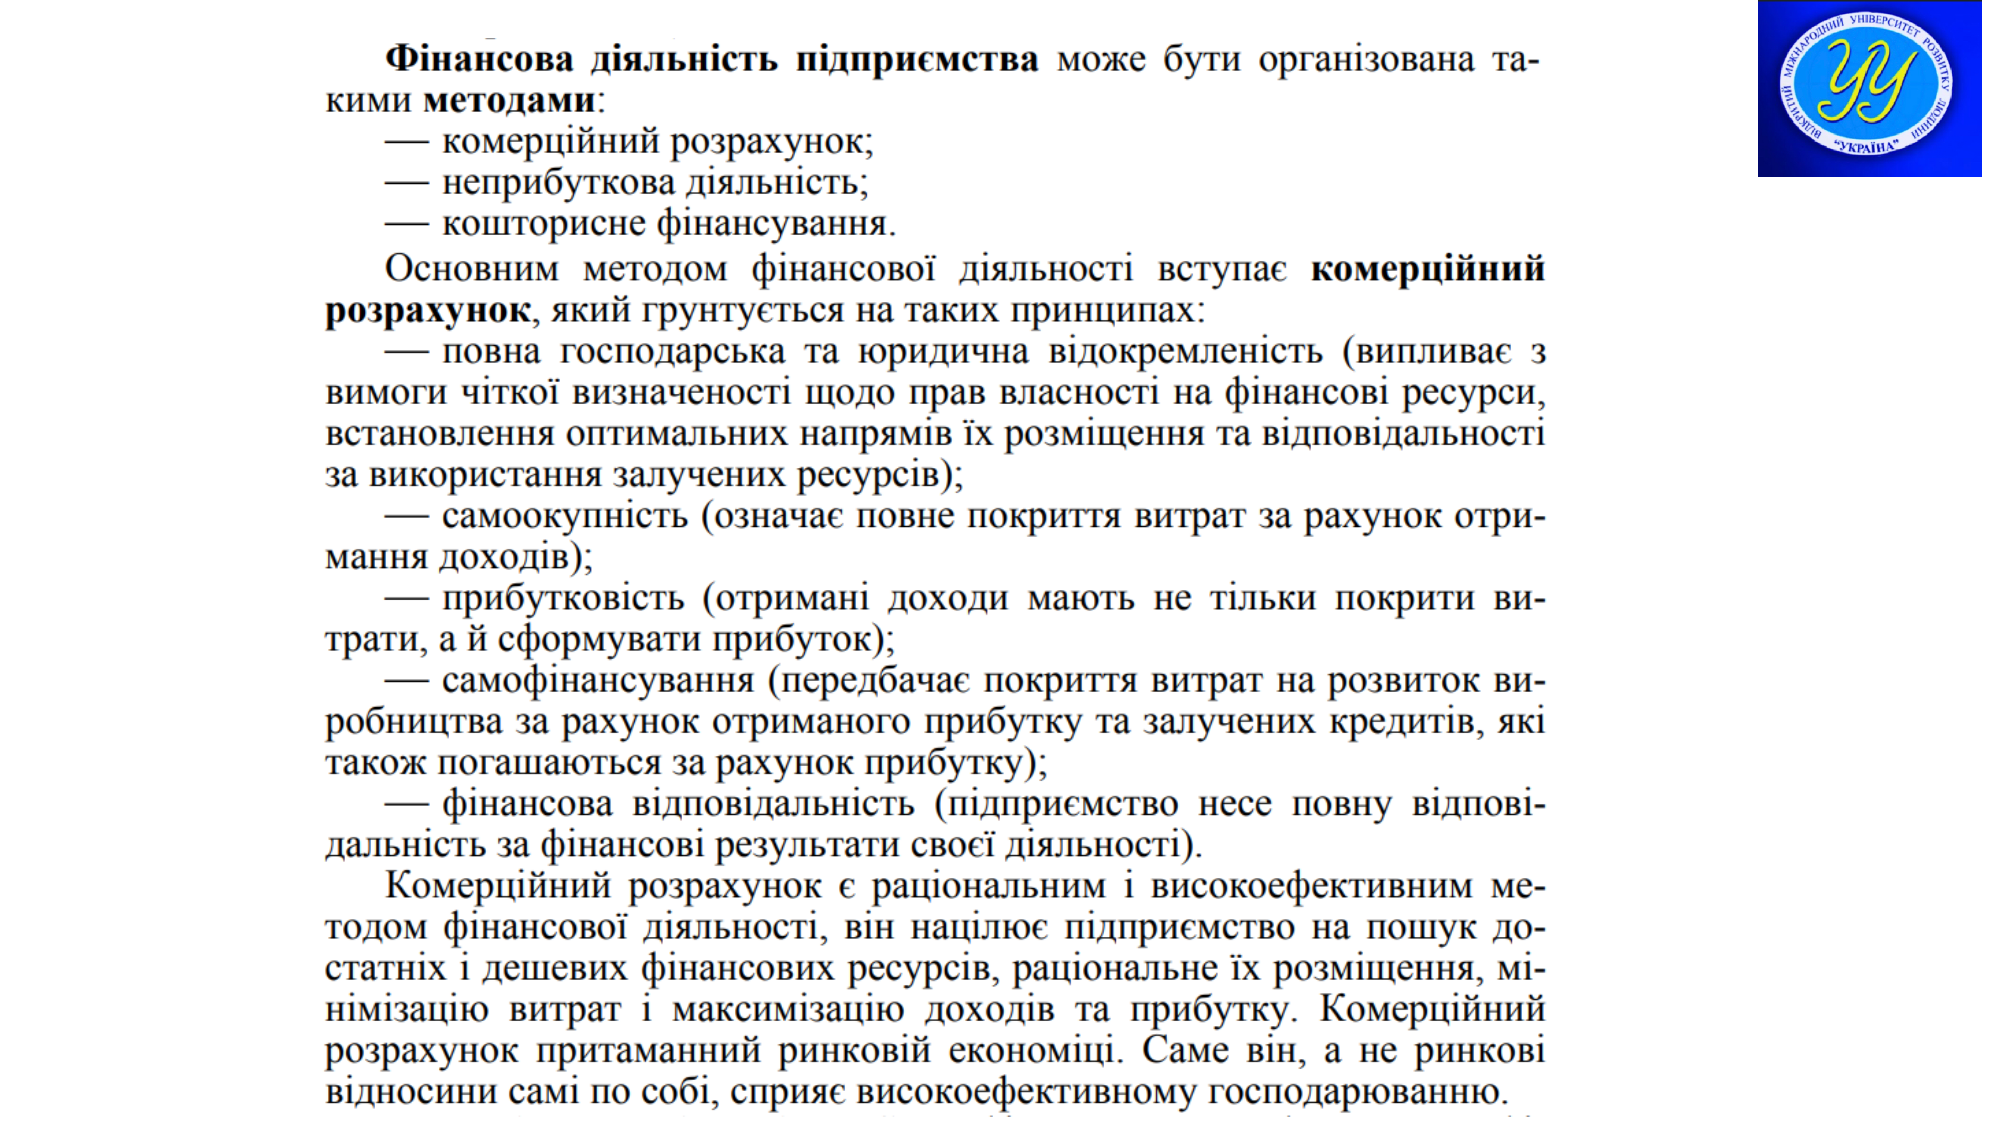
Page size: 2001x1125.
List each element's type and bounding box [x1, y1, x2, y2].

picture [263, 38, 1574, 1117]
picture [1758, 0, 1982, 177]
